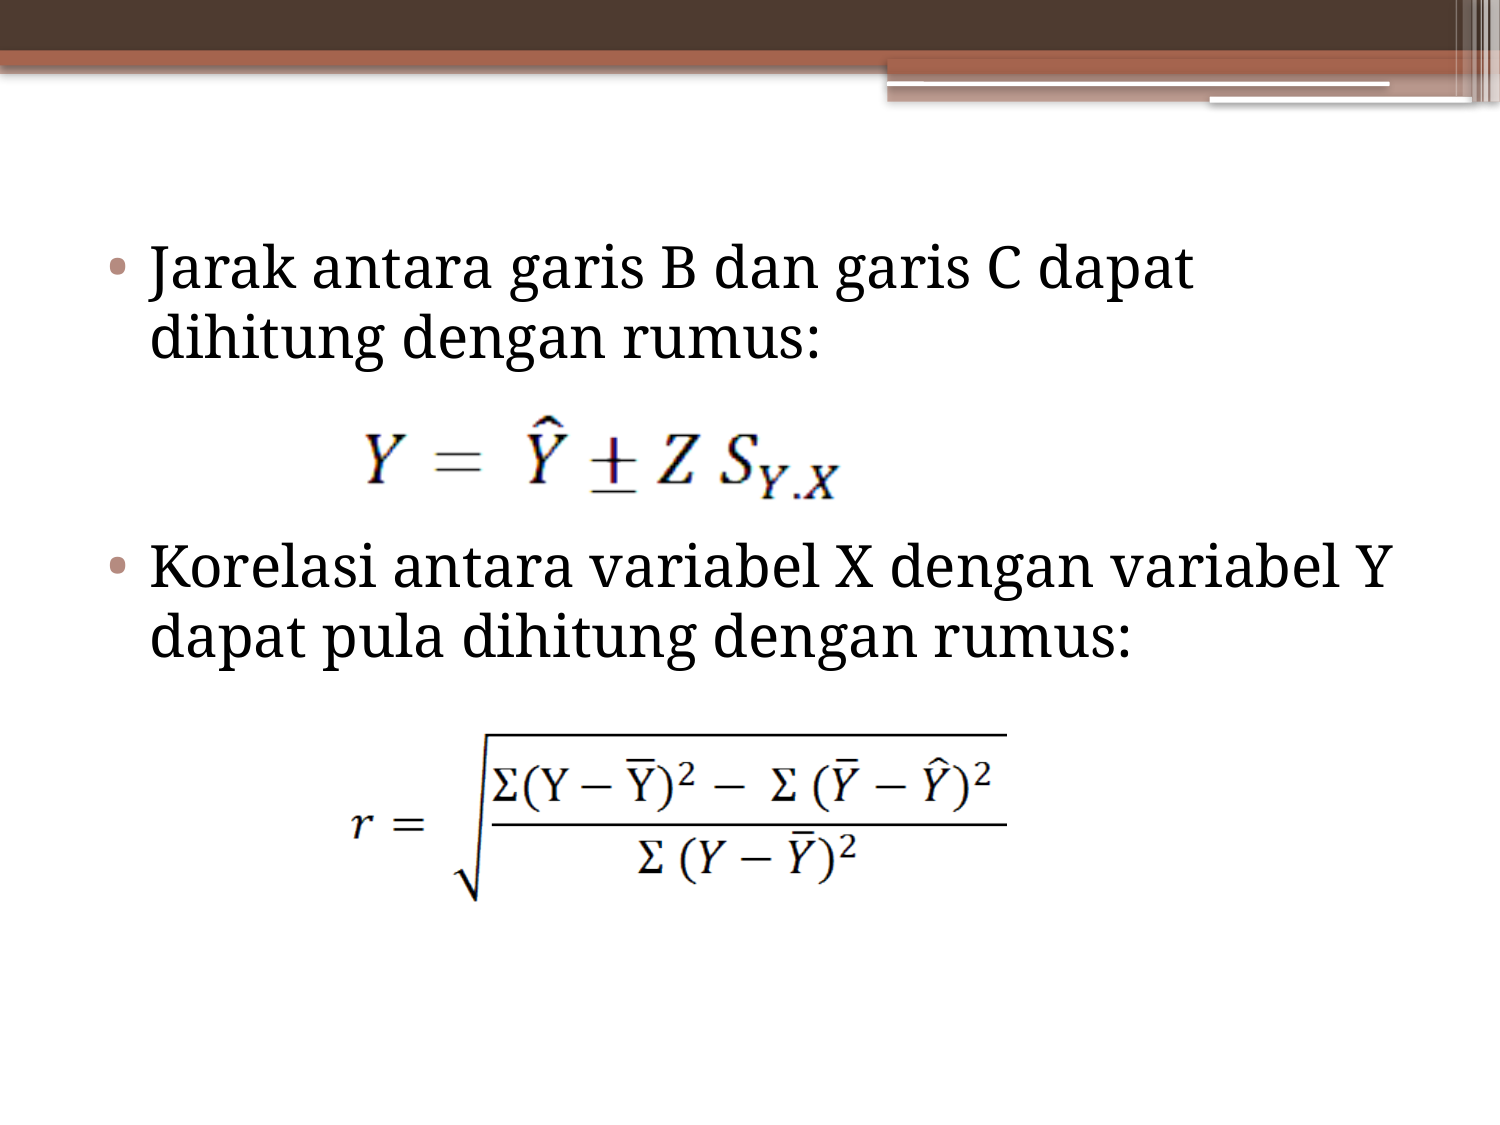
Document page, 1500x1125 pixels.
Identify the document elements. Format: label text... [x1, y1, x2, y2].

picture [362, 409, 845, 516]
picture [351, 726, 1007, 913]
list Jarak antara garis B dan garis C dapat dihitung dengan rumus: Korelasi antara variabel X dengan variabel Y dapat pula dihitung dengan rumus: [75, 222, 1425, 1079]
